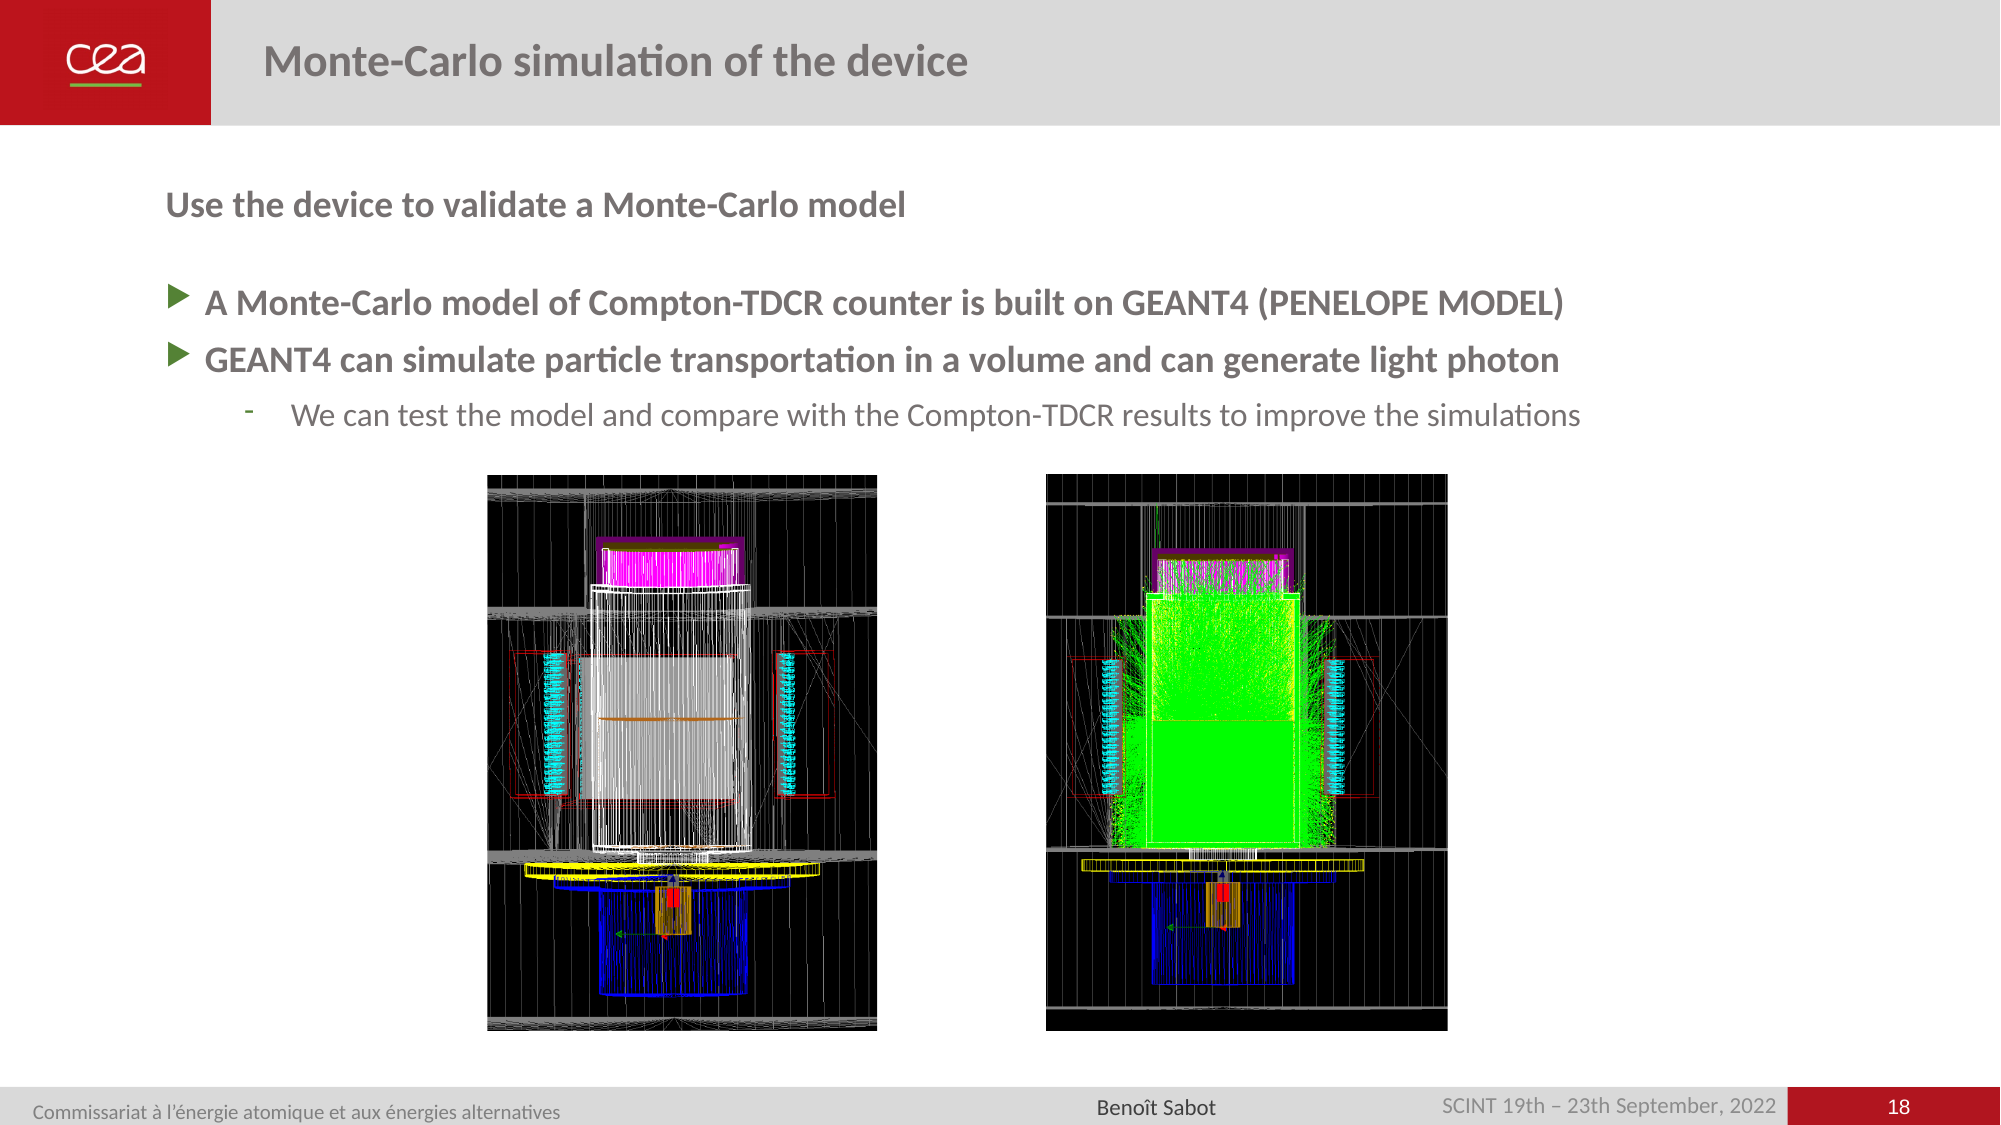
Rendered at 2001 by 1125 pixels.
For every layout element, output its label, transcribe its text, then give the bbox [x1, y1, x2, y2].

picture [969, 474, 1525, 1031]
picture [43, 8, 168, 110]
list Use the device to validate a Monte-Carlo model [144, 175, 1878, 238]
slide_number 18 [1830, 1093, 1968, 1119]
title Monte-Carlo simulation of the device [242, 32, 1204, 95]
picture [404, 475, 960, 1031]
list A Monte-Carlo model of Compton-TDCR counter is built on GEANT4 (PENELOPE MODEL) GEANT4 can simulate particle transportation in a volume and can generate light photon We can test the model and compare with the Compton-TDCR results to improve the simulations [144, 267, 1870, 446]
